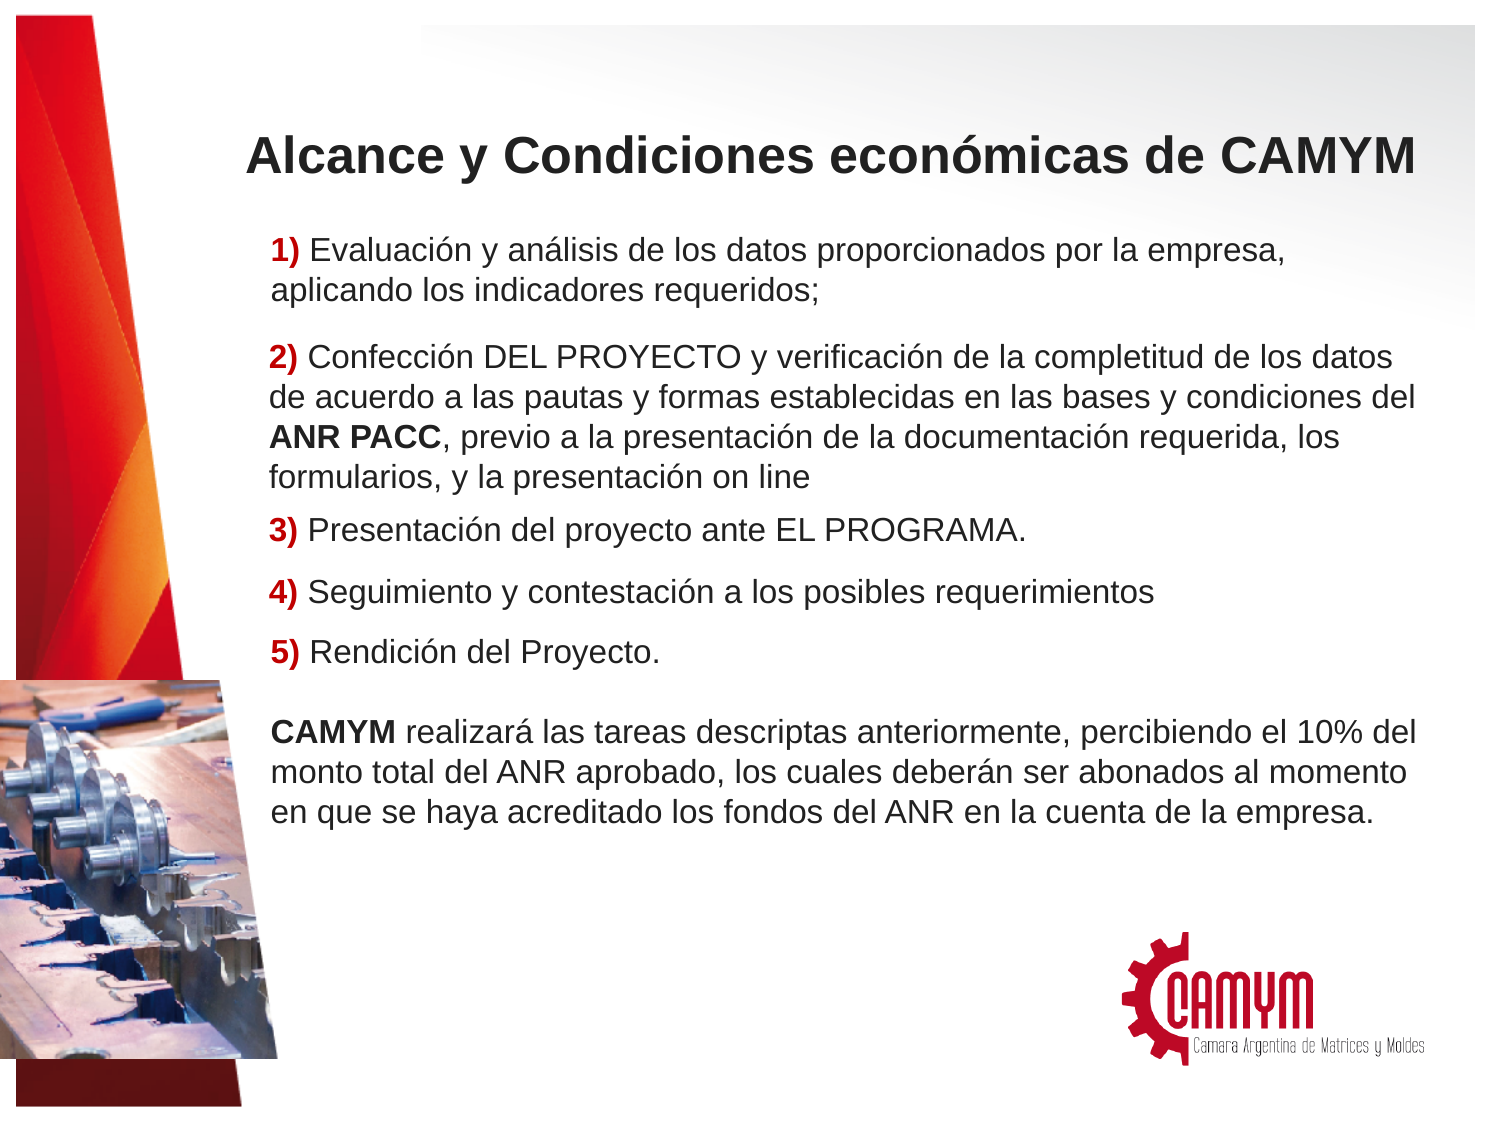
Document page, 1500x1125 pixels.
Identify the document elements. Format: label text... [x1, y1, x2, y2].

text_box 5) Rendición del Proyecto. CAMYM realizará las tareas descriptas anteriormente, percibiendo el 10% del monto total del ANR aprobado, los cuales deberán ser abonados al momento en que se haya acreditado los fondos del ANR en la cuenta de la empresa. [255, 622, 1436, 838]
picture [1115, 926, 1424, 1071]
text_box 1) Evaluación y análisis de los datos proporcionados por la empresa, aplicando los indicadores requeridos; [255, 220, 415, 316]
text_box 2) Confección DEL PROYECTO y verificación de la completitud de los datos de acuerdo a las pautas y formas establecidas en las bases y condiciones del ANR PACC, previo a la presentación de la documentación requerida, los formularios, y la presentación on line [253, 327, 1434, 501]
text_box Alcance y Condiciones económicas de CAMYM [253, 114, 415, 192]
text_box 4) Seguimiento y contestación a los posibles requerimientos [253, 562, 1434, 618]
picture [420, 24, 1475, 357]
picture [0, 0, 284, 1121]
text_box 3) Presentación del proyecto ante EL PROGRAMA. [253, 501, 1434, 556]
